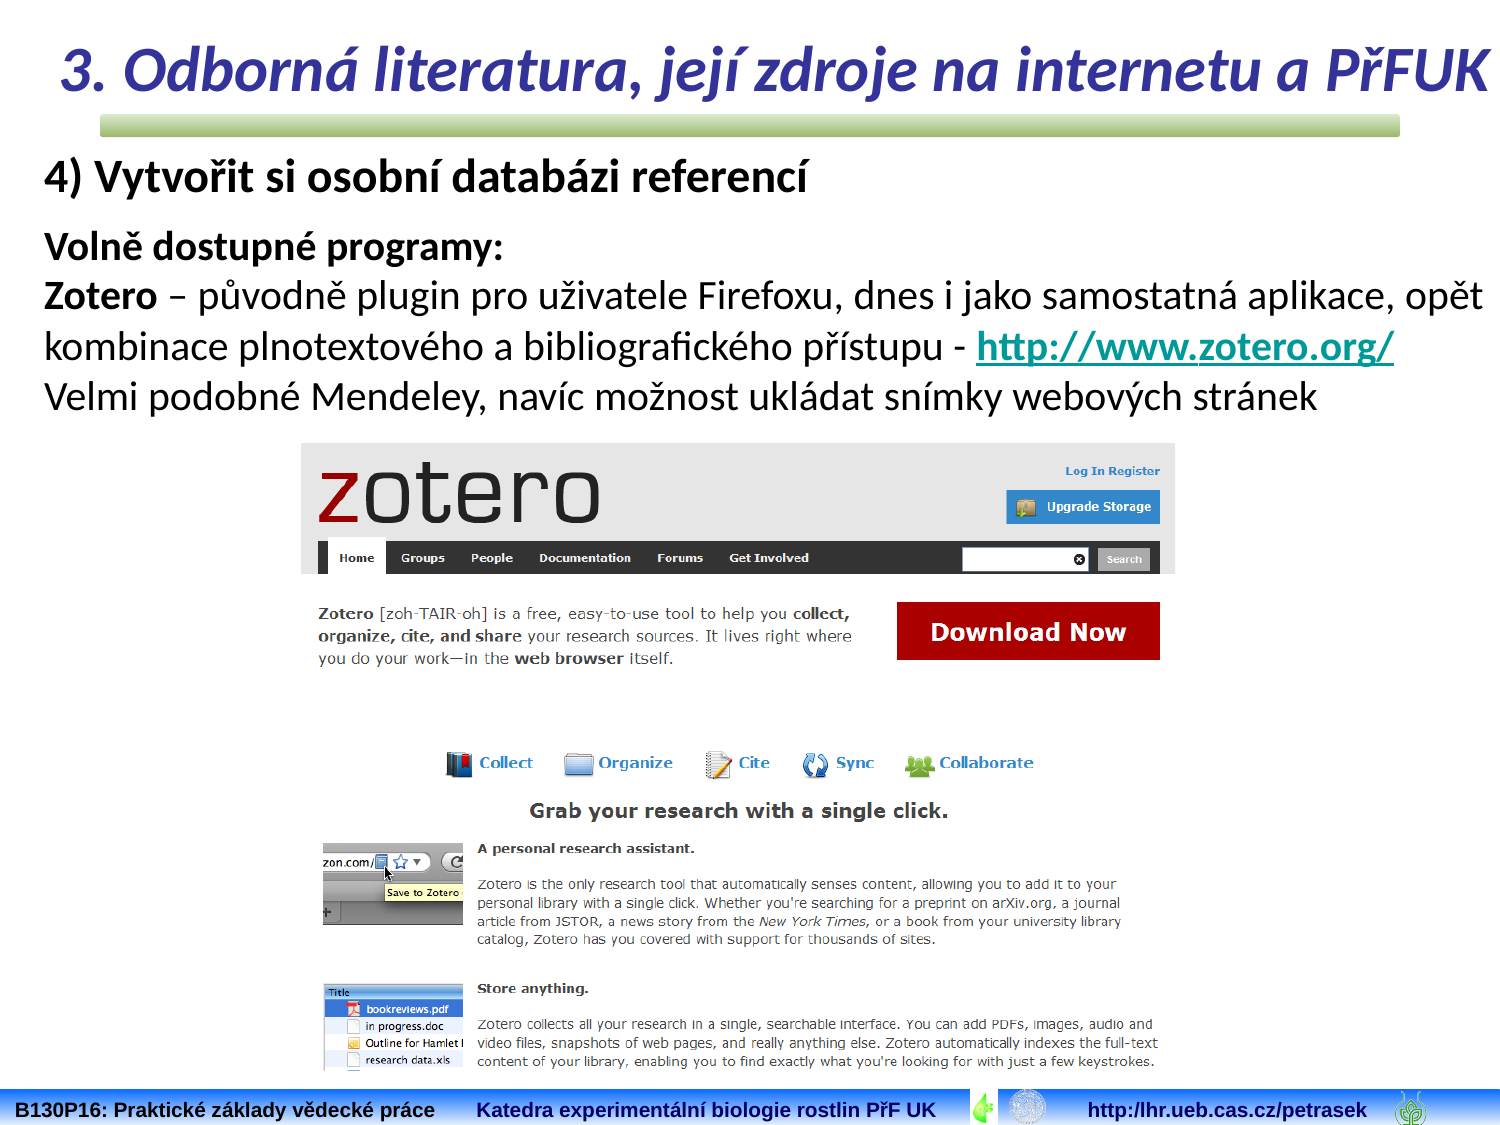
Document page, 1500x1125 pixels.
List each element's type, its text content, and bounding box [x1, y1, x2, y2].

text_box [0, 1088, 1500, 1125]
text_box 3. Odborná literatura, její zdroje na internetu a PřFUK [44, 18, 1500, 112]
text_box 4) Vytvořit si osobní databázi referencí [29, 137, 1477, 210]
text_box Volně dostupné programy: Zotero – původně plugin pro uživatele Firefoxu, dnes i jako samostatná aplikace, opět kombinace plnotextového a bibliografického přístupu - http://www.zotero.org/ Velmi podobné Mendeley, navíc možnost ukládat snímky webových stránek [29, 160, 1500, 426]
text_box [98, 111, 1402, 137]
picture [300, 442, 1176, 1071]
